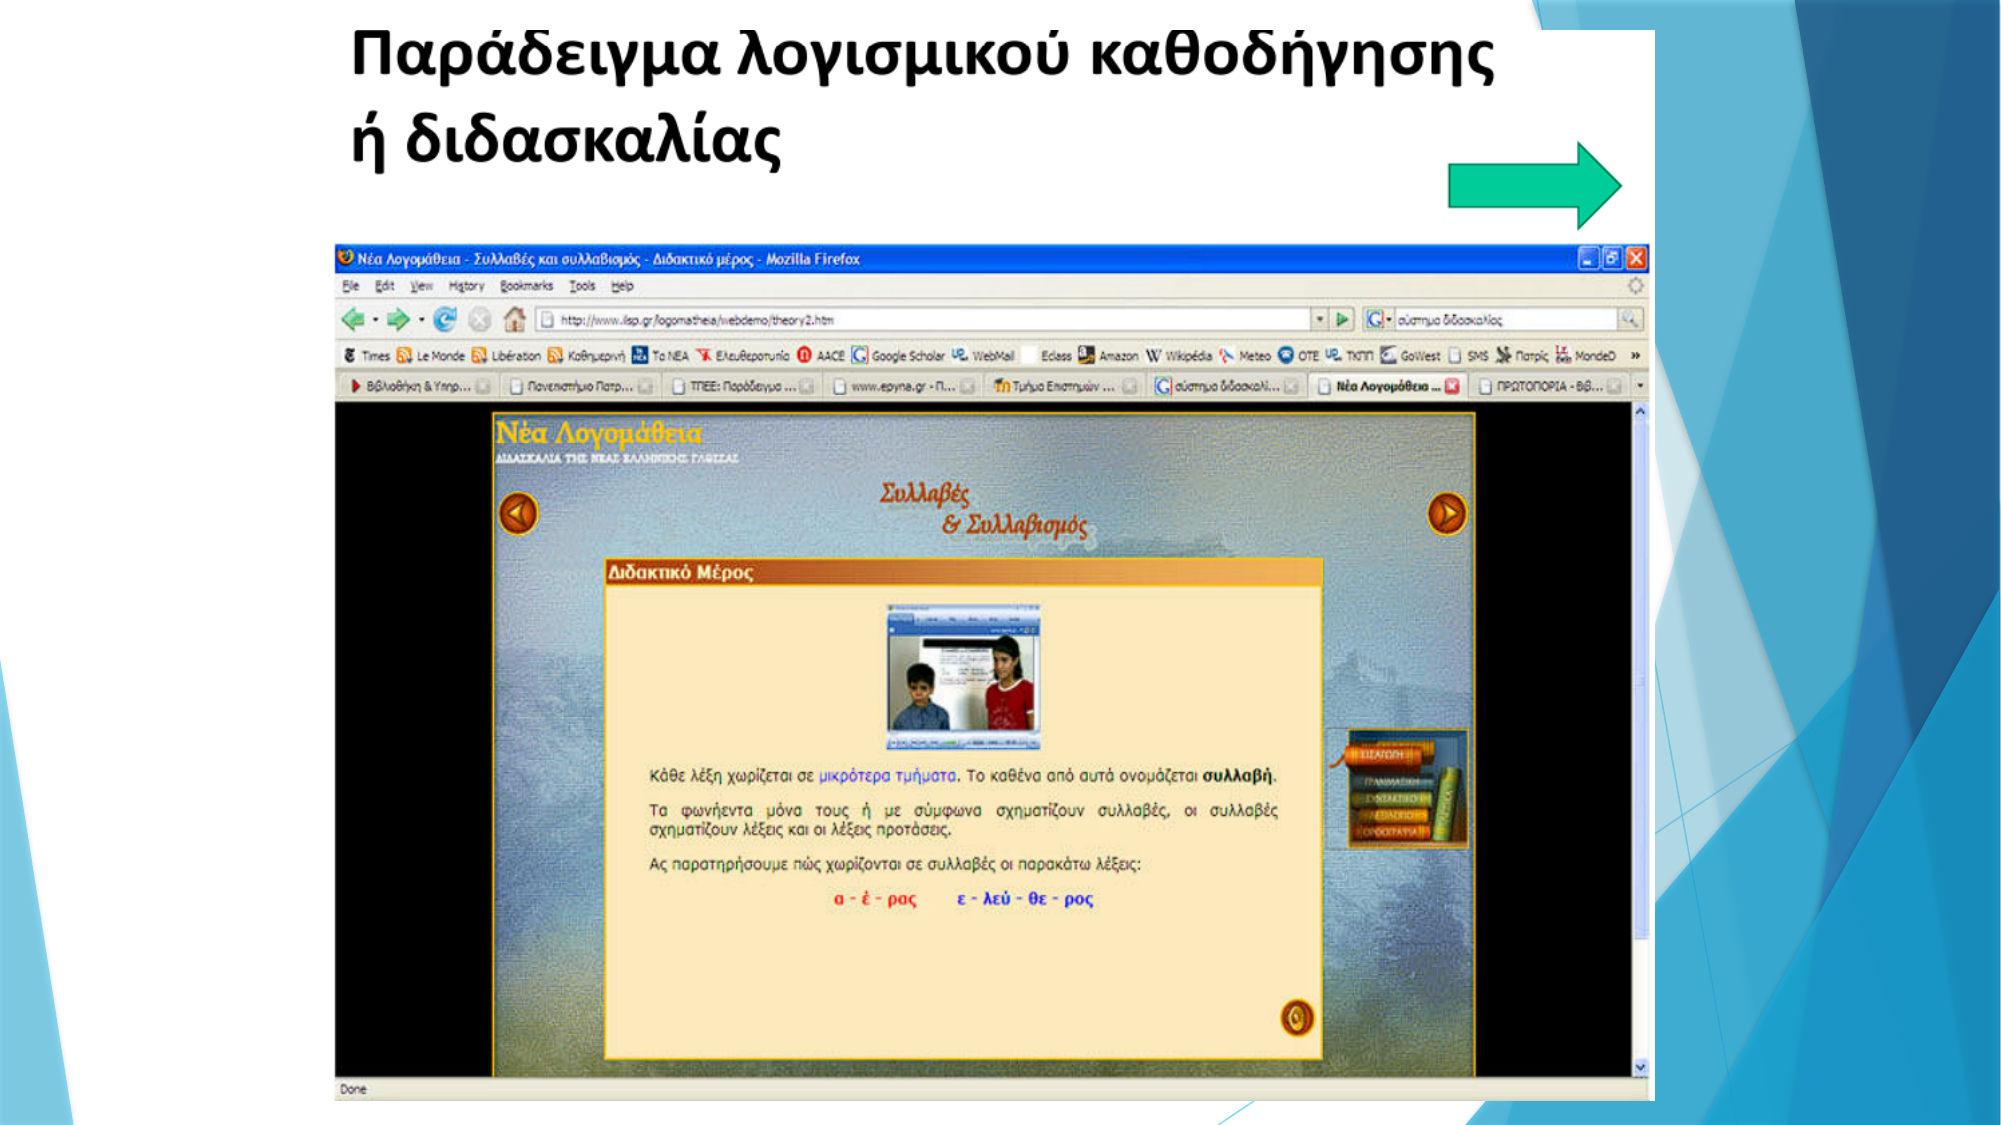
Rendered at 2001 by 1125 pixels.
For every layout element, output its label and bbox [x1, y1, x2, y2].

list [327, 30, 1655, 1102]
